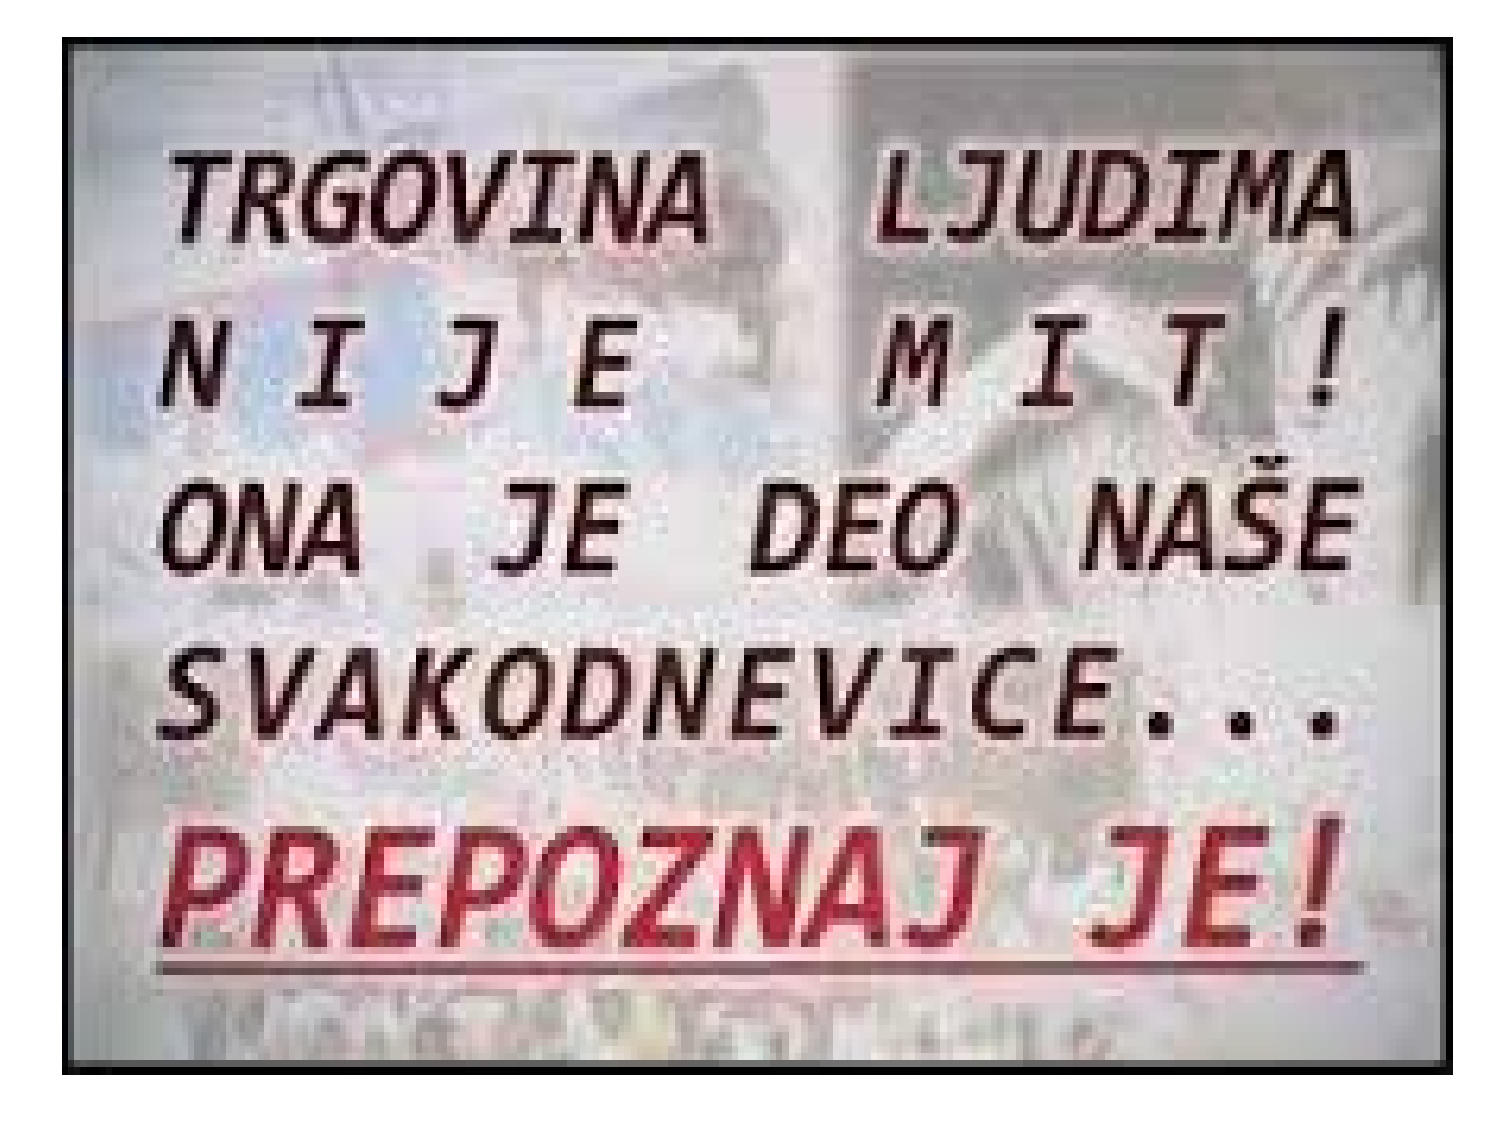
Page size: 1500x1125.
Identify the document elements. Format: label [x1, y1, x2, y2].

list [62, 37, 1453, 1076]
